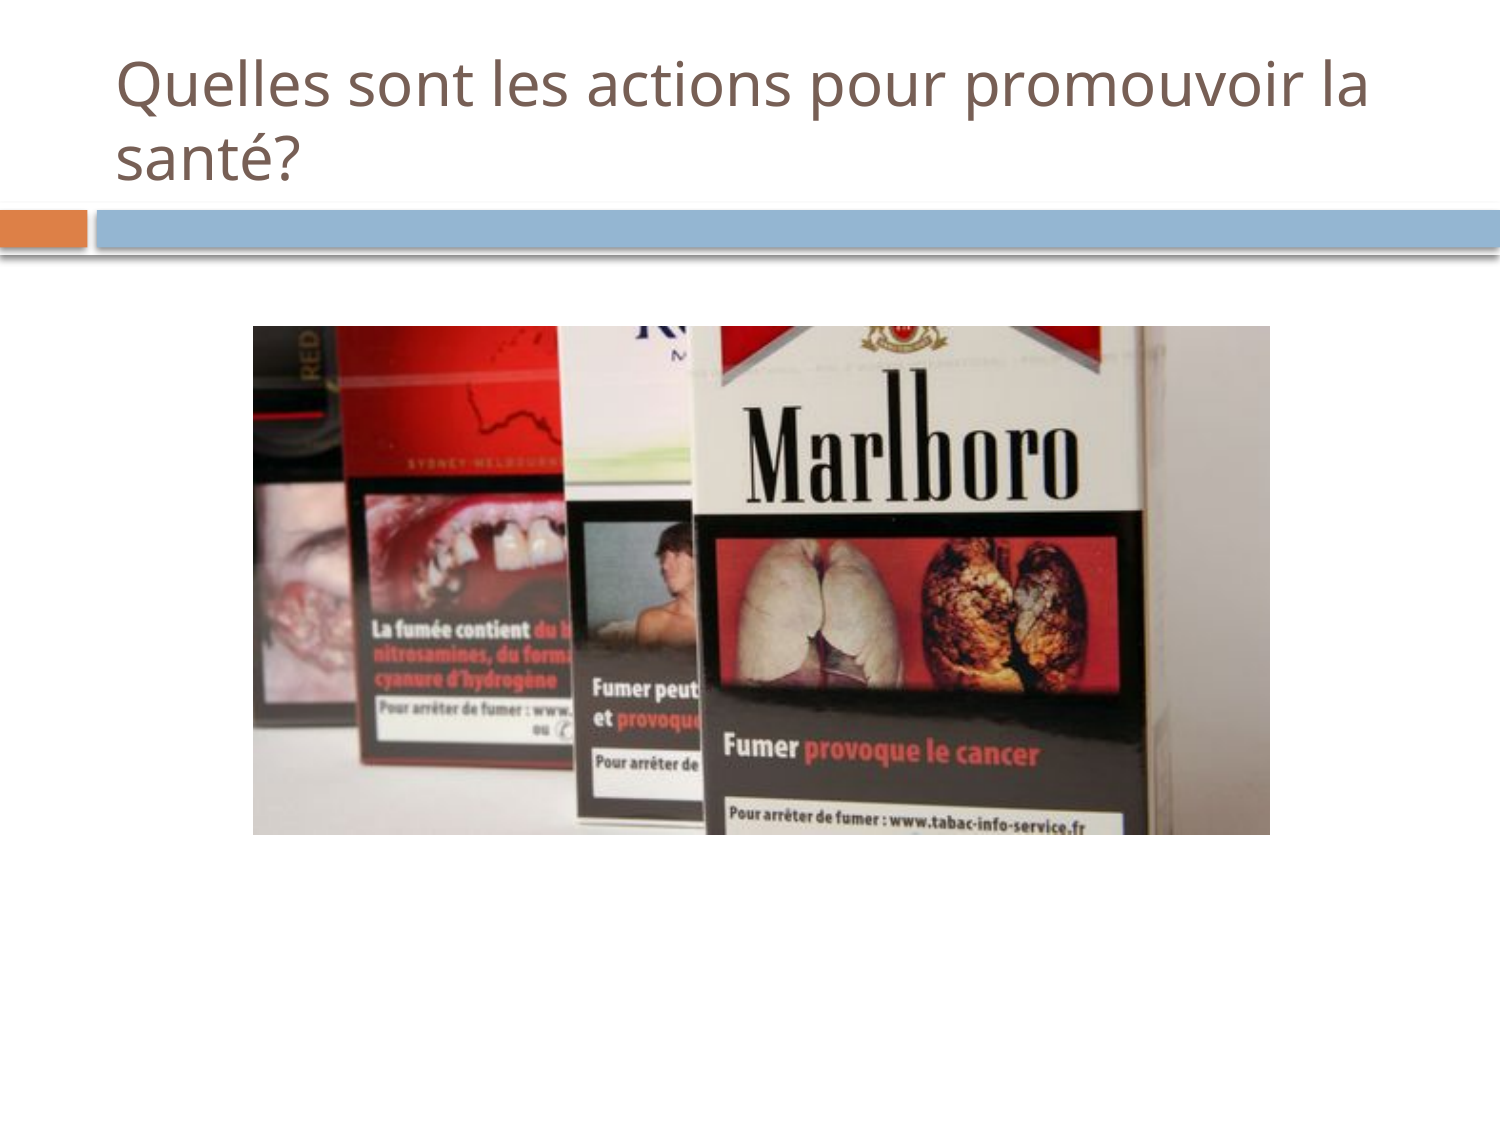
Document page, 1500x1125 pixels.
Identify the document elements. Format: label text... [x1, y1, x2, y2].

title Quelles sont les actions pour promouvoir la santé? [100, 37, 1438, 200]
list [253, 325, 1270, 835]
